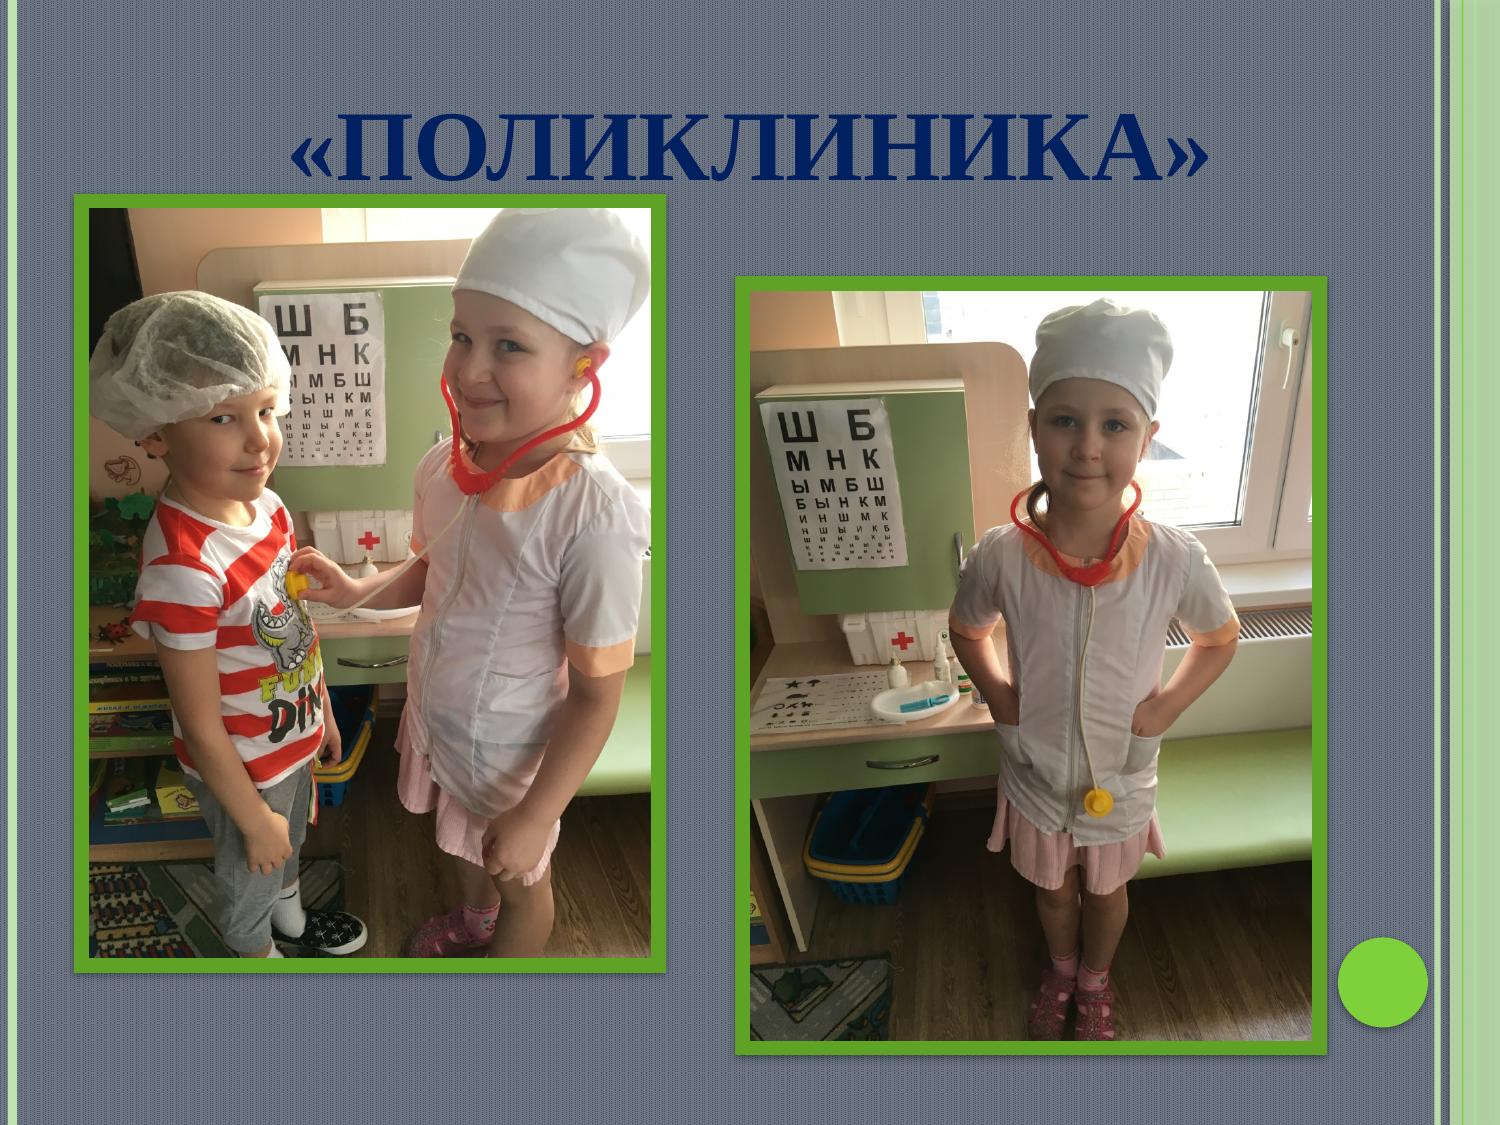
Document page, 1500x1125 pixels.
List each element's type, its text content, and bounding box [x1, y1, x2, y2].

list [87, 207, 652, 959]
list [749, 290, 1313, 1042]
title «Поликлиника» [75, 115, 1425, 209]
